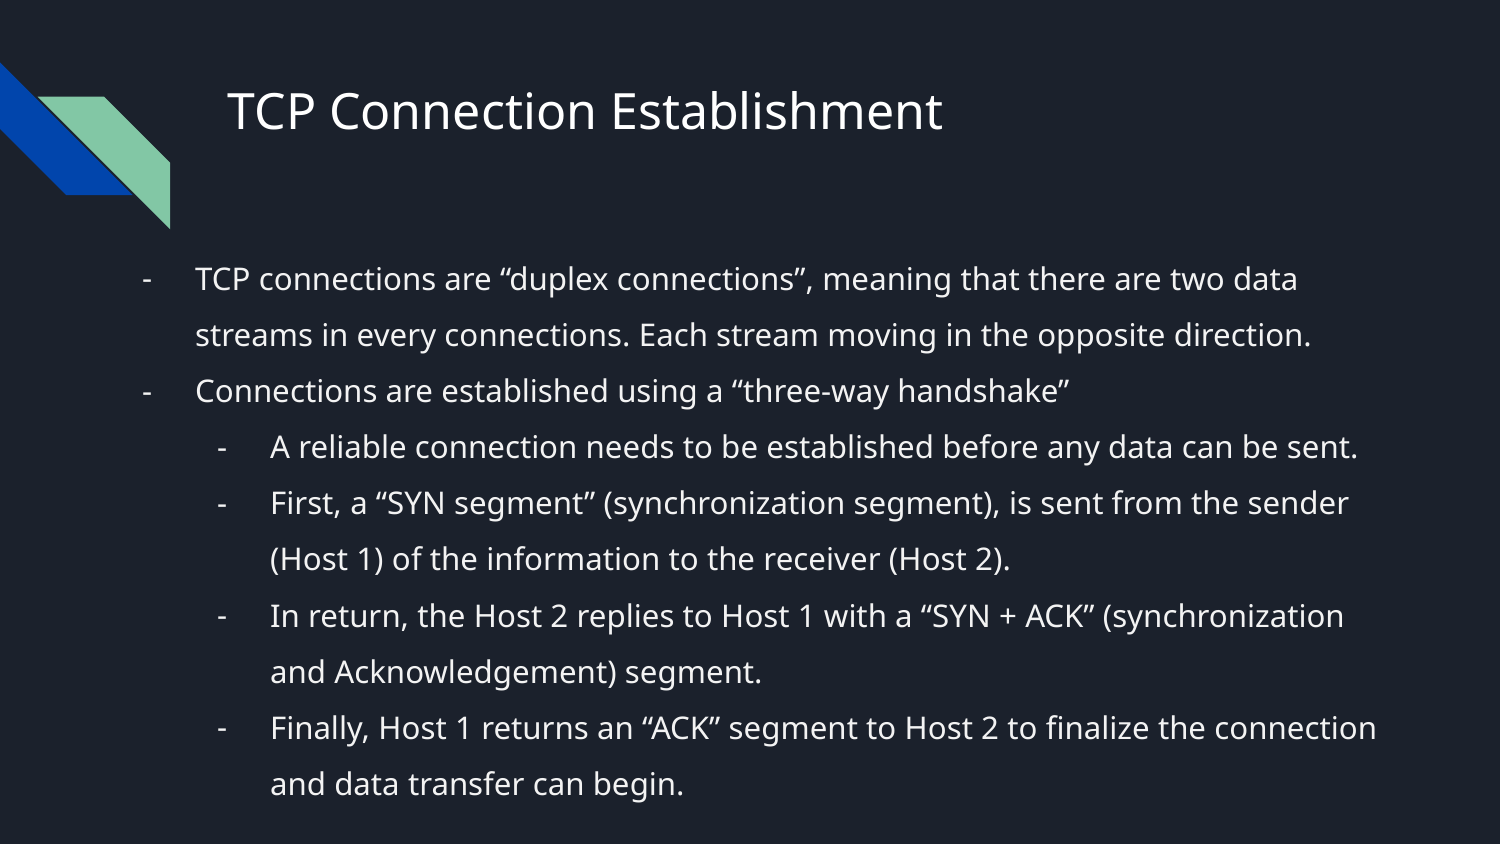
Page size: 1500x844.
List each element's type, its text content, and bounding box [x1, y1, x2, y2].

list TCP connections are “duplex connections”, meaning that there are two data streams in every connections. Each stream moving in the opposite direction. Connections are established using a “three-way handshake” A reliable connection needs to be established before any data can be sent. First, a “SYN segment” (synchronization segment), is sent from the sender (Host 1) of the information to the receiver (Host 2). In return, the Host 2 replies to Host 1 with a “SYN + ACK” (synchronization and Acknowledgement) segment. Finally, Host 1 returns an “ACK” segment to Host 2 to finalize the connection and data transfer can begin. [105, 225, 1425, 806]
title TCP Connection Establishment [212, 64, 1368, 215]
